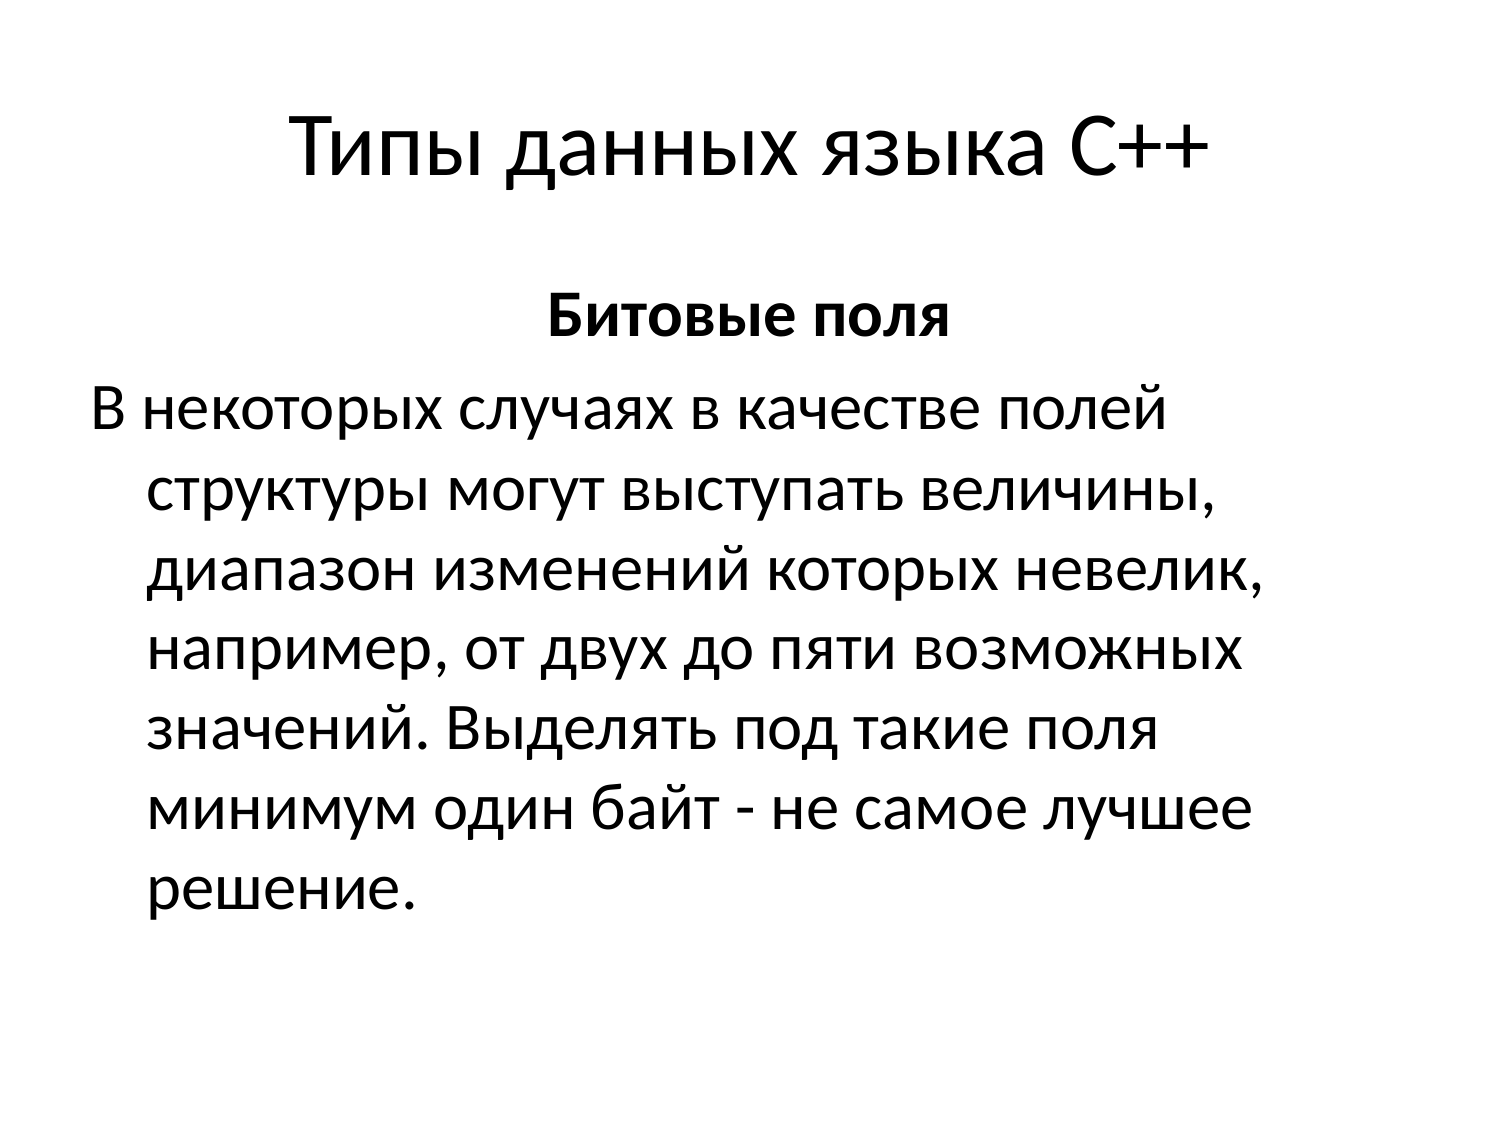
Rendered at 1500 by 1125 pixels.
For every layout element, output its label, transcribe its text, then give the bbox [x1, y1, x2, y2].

title Типы данных языка С++ [75, 45, 1425, 233]
list Битовые поля В некоторых случаях в качестве полей структуры могут выступать величины, диапазон изменений которых невелик, например, от двух до пяти возможных значений. Выделять под такие поля минимум один байт - не самое лучшее решение. [75, 262, 1425, 1005]
